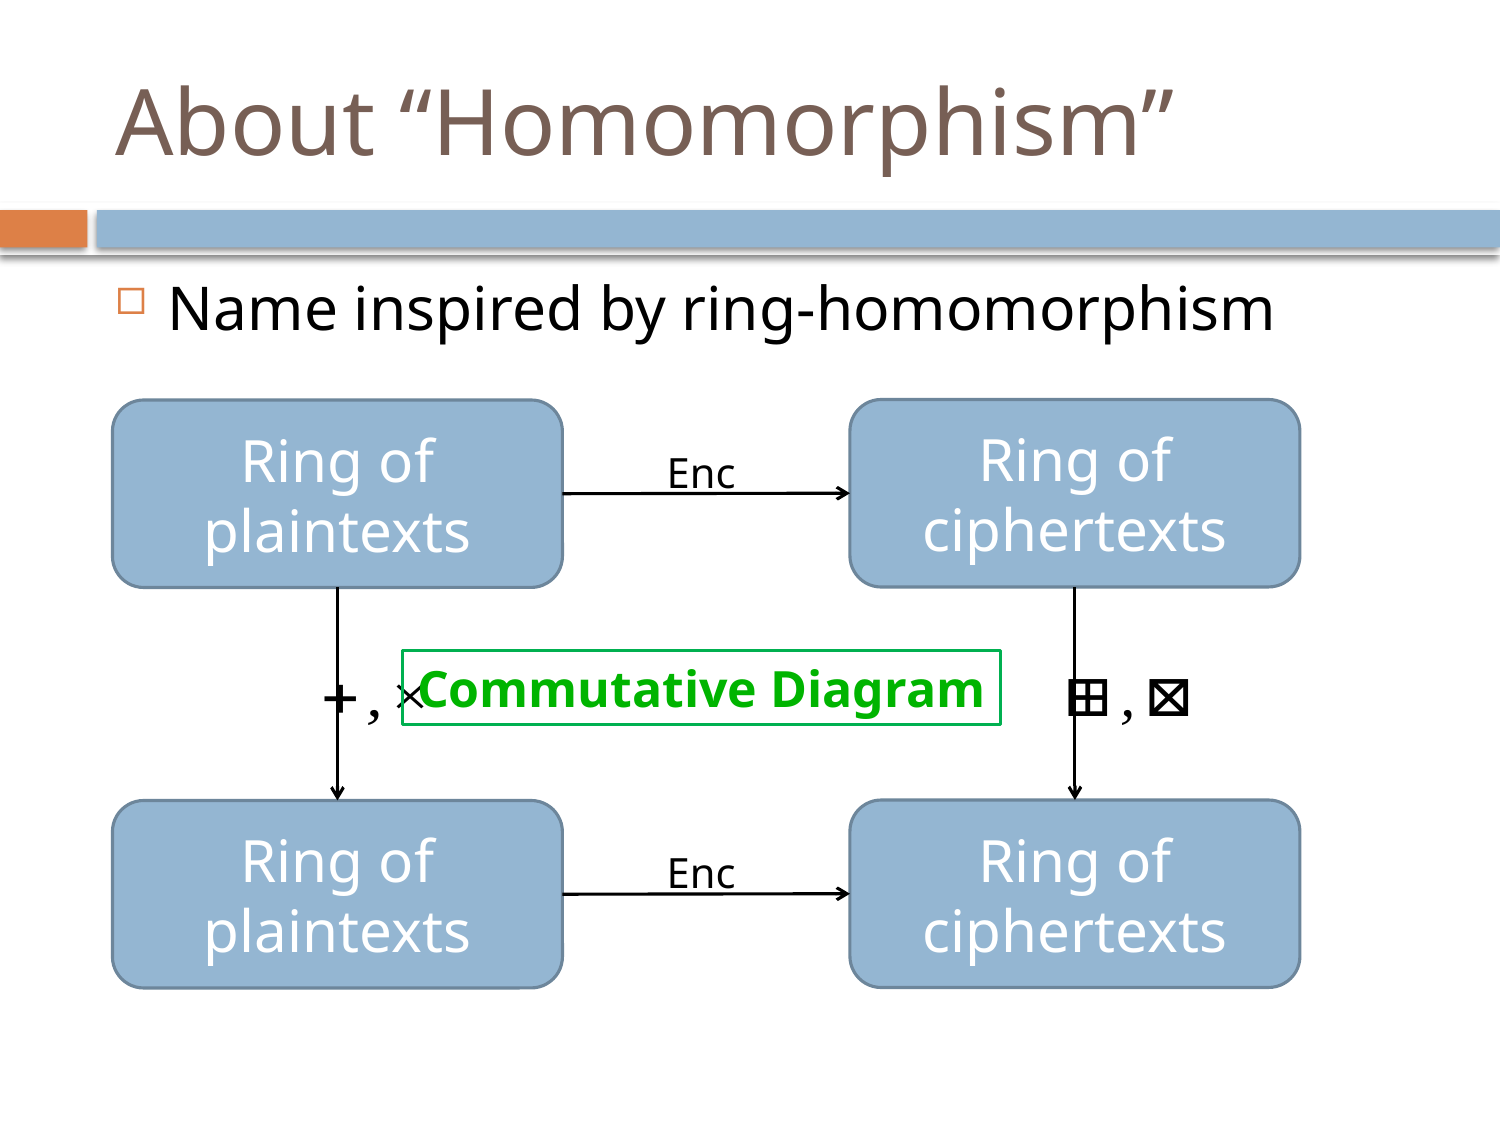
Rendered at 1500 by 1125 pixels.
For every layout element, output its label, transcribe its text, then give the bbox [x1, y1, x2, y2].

text_box Enc [651, 439, 751, 491]
text_box Ring of ciphertexts [848, 798, 1302, 990]
text_box Ring of plaintexts [110, 798, 565, 990]
text_box Ring of plaintexts [110, 398, 565, 590]
title About “Homomorphism” [100, 37, 1438, 200]
text_box Commutative Diagram [402, 650, 1001, 725]
list Name inspired by ring-homomorphism [100, 262, 1438, 1000]
text_box Ring of ciphertexts [848, 397, 1302, 589]
text_box Enc [651, 839, 751, 892]
